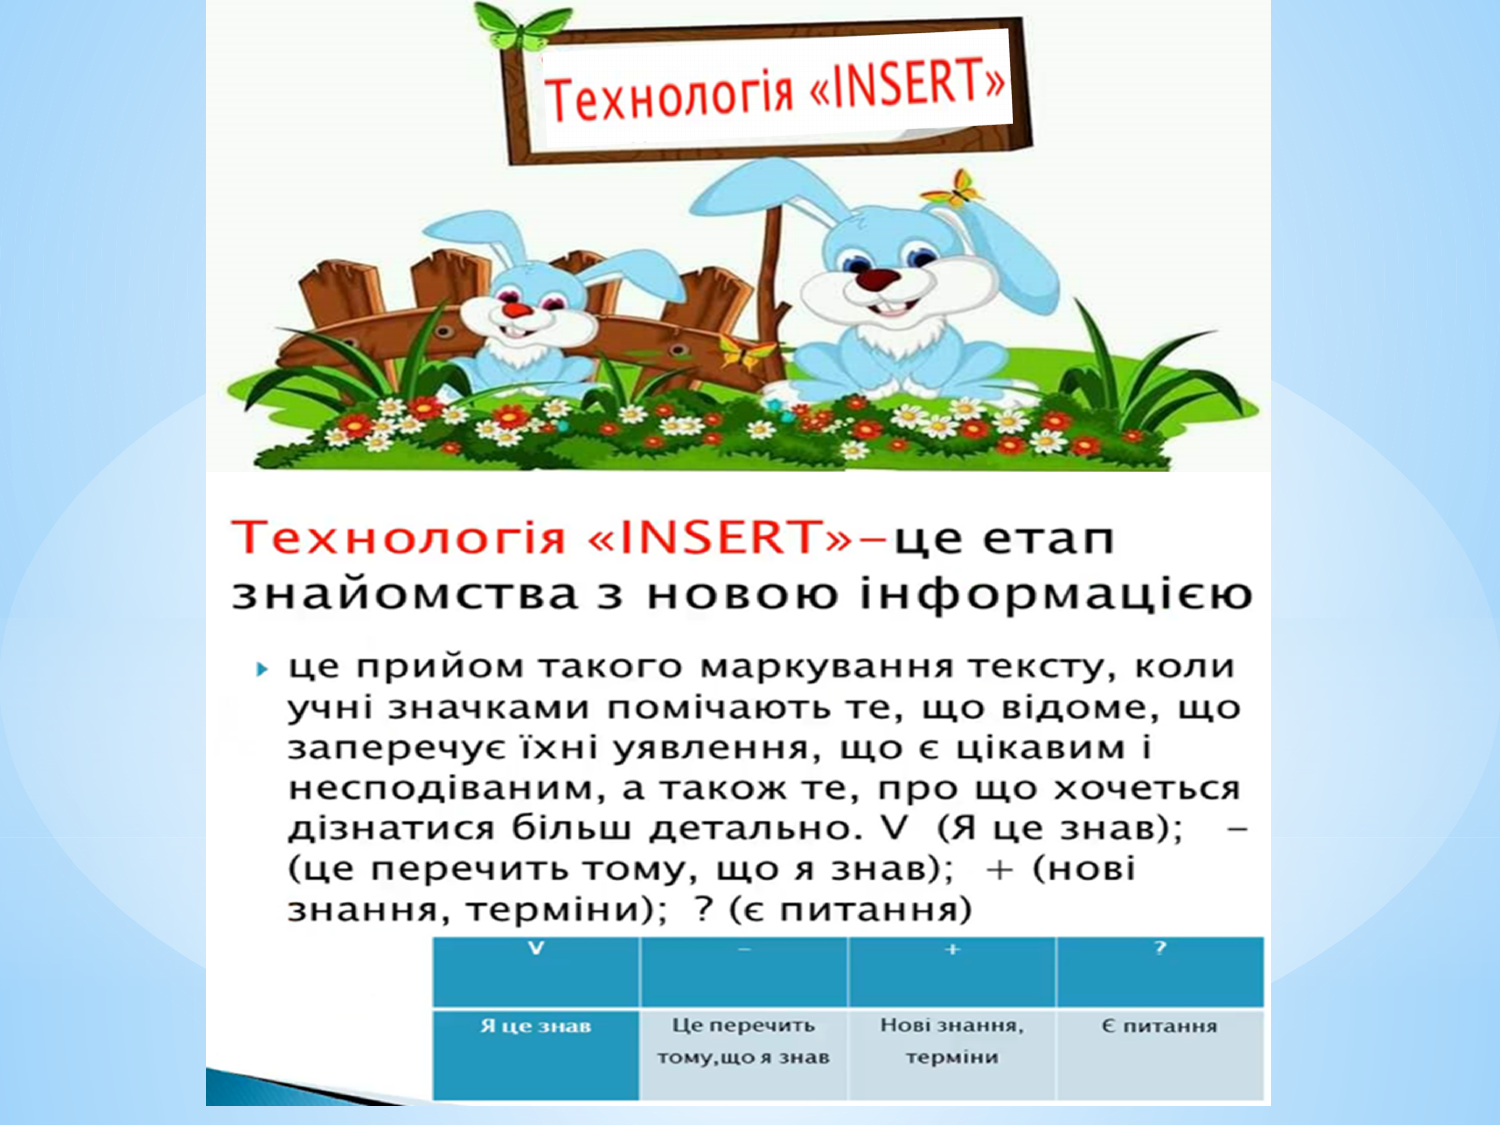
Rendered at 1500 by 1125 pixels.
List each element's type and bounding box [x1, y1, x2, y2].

text_box [206, 0, 1271, 1107]
